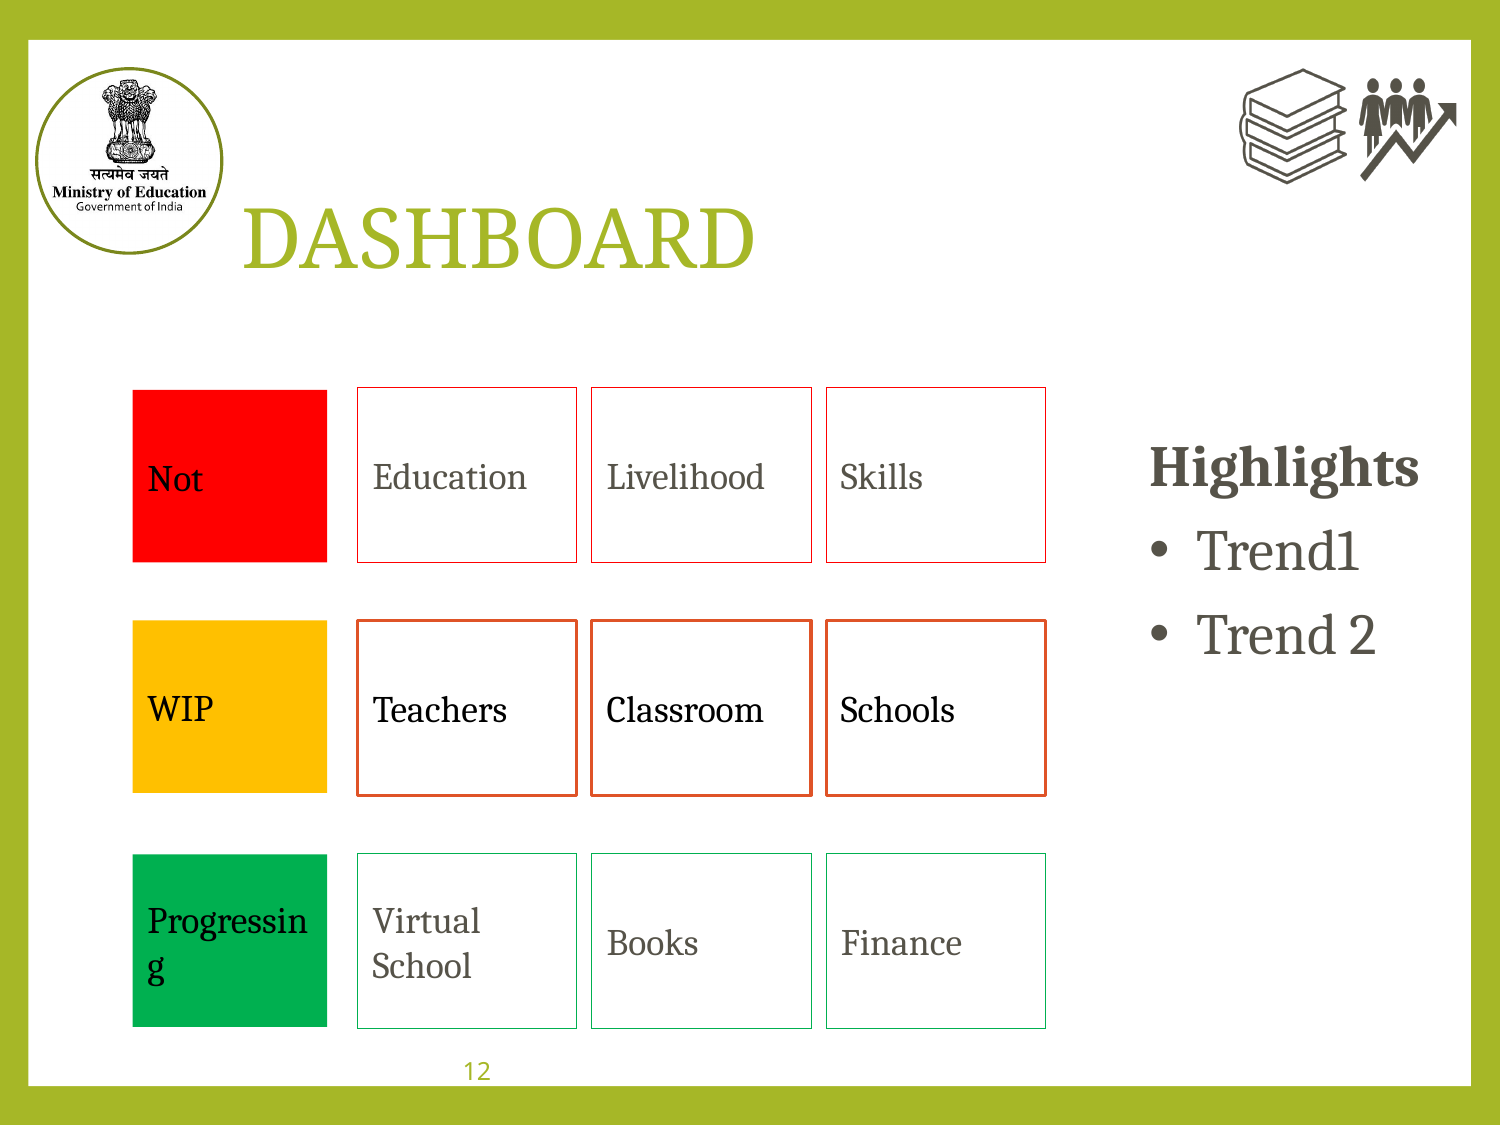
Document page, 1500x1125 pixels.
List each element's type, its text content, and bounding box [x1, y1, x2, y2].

text_box Skills [826, 387, 1046, 563]
text_box Education [357, 387, 577, 563]
slide_number 12 [0, 1042, 507, 1103]
text_box Progressing [132, 854, 328, 1027]
text_box Books [591, 853, 812, 1029]
text_box Highlights Trend1 Trend 2 [1134, 429, 1478, 1037]
text_box Classroom [590, 619, 813, 797]
title DASHBOARD [226, 147, 1356, 337]
picture [39, 71, 220, 251]
text_box Virtual School [357, 853, 577, 1029]
text_box Livelihood [591, 387, 812, 563]
picture [1235, 56, 1463, 198]
text_box Finance [826, 853, 1046, 1029]
text_box Teachers [356, 619, 578, 797]
text_box WIP [132, 620, 328, 793]
text_box Not [132, 389, 328, 563]
text_box Schools [825, 619, 1047, 797]
